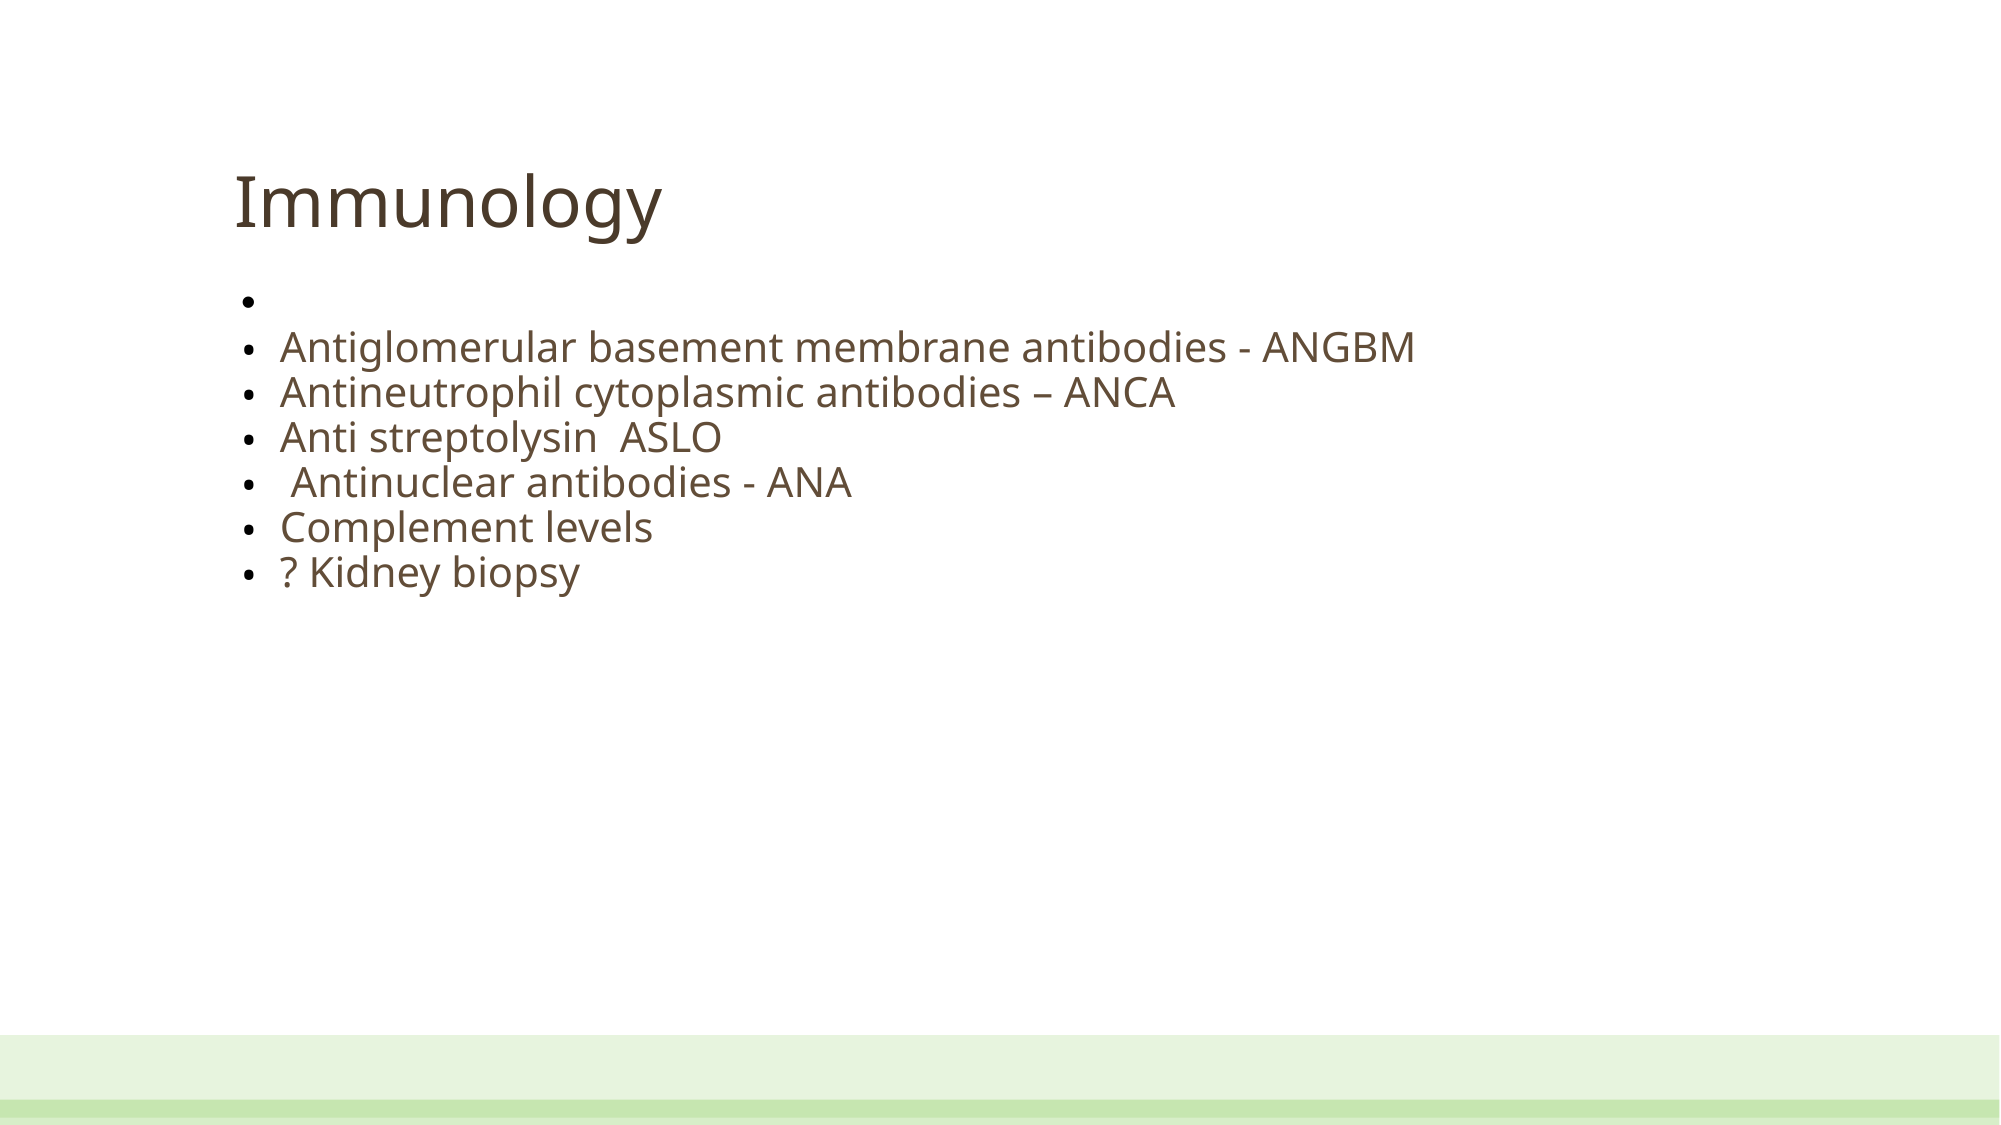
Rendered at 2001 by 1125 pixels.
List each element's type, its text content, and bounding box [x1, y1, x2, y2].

text_box Immunology [219, 71, 1780, 251]
text_box Antiglomerular basement membrane antibodies - ANGBM Antineutrophil cytoplasmic antibodies – ANCA Anti streptolysin ASLO Antinuclear antibodies - ANA Complement levels ? Kidney biopsy [219, 274, 1780, 987]
